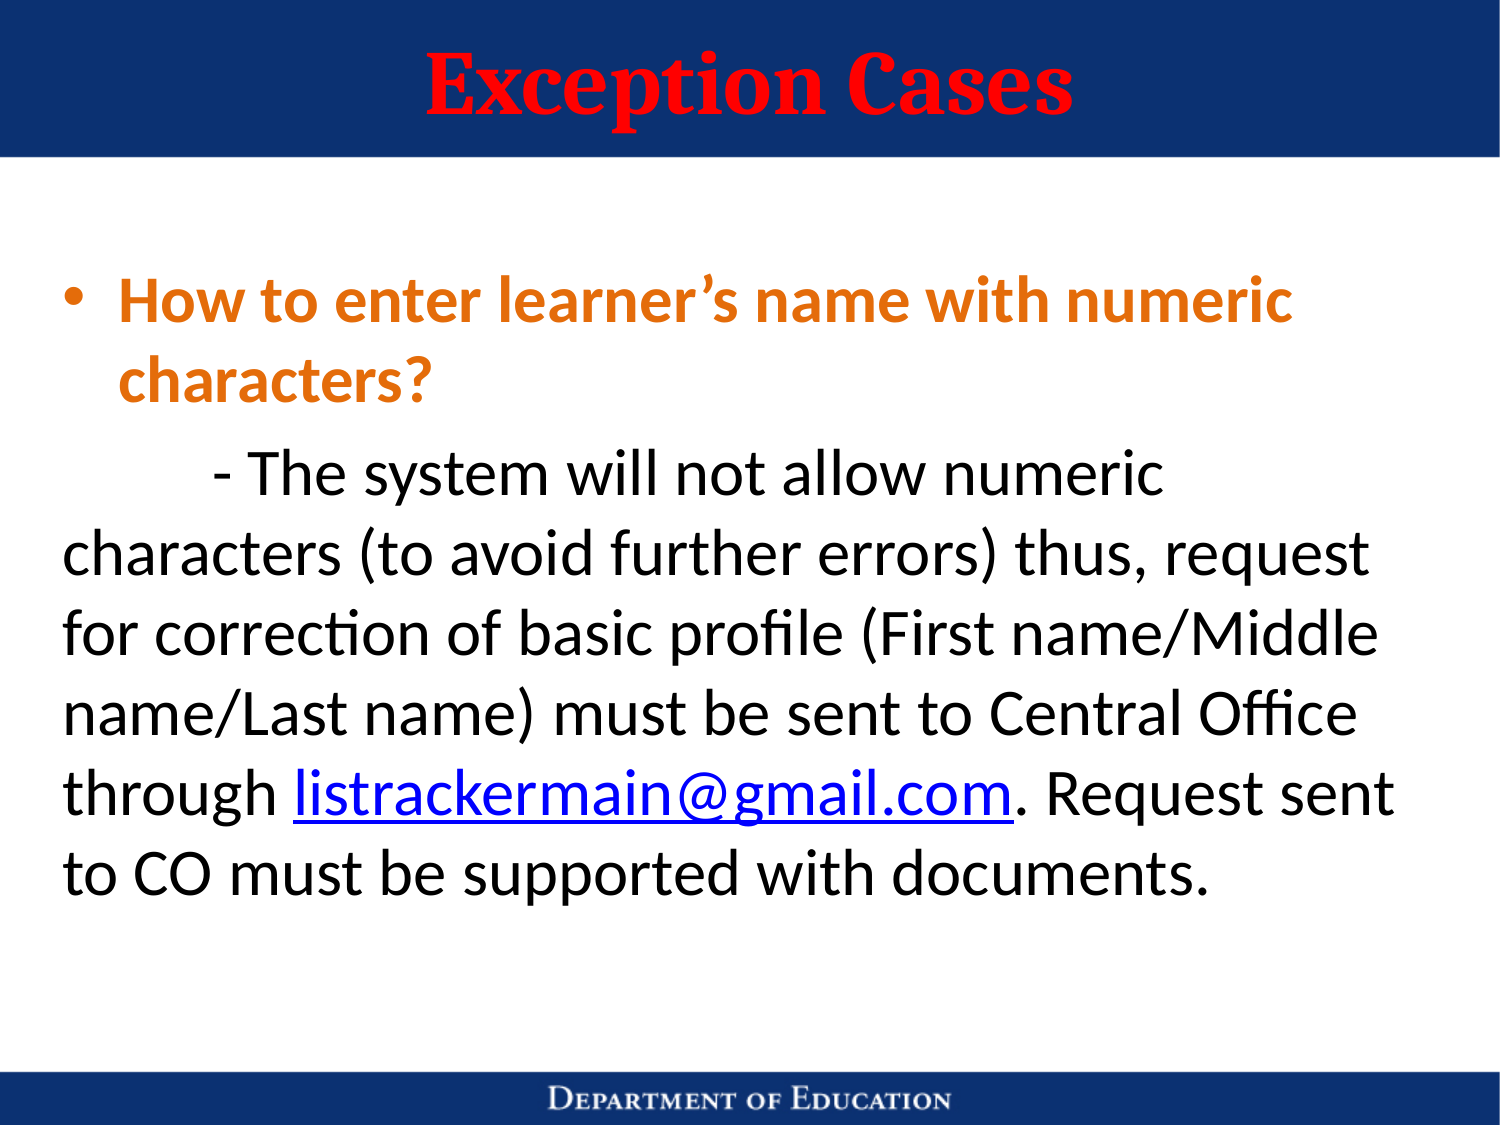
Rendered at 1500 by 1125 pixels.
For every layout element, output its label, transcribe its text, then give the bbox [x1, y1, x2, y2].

picture [0, 156, 1500, 1125]
title Exception Cases [0, 0, 1500, 156]
list How to enter learner’s name with numeric characters? - The system will not allow numeric characters (to avoid further errors) thus, request for correction of basic profile (First name/Middle name/Last name) must be sent to Central Office through listrackermain@gmail.com. Request sent to CO must be supported with documents. [47, 247, 1465, 948]
